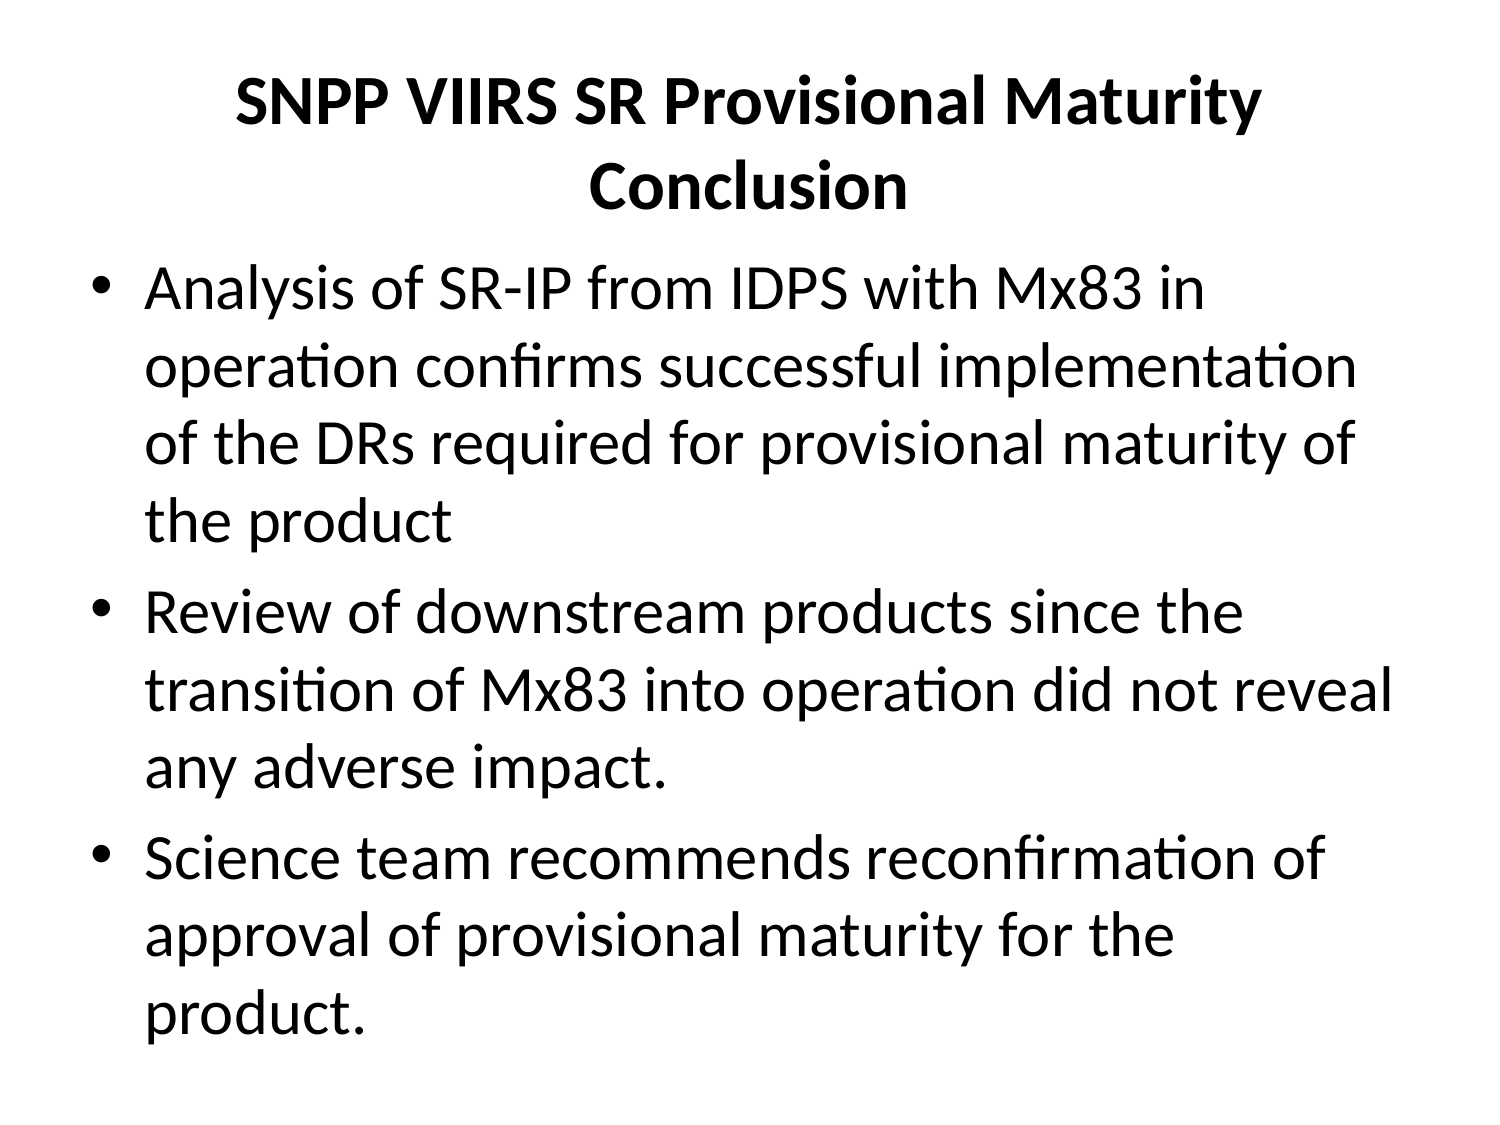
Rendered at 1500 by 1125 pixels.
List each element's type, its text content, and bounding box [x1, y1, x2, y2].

list Analysis of SR-IP from IDPS with Mx83 in operation confirms successful implementation of the DRs required for provisional maturity of the product Review of downstream products since the transition of Mx83 into operation did not reveal any adverse impact. Science team recommends reconfirmation of approval of provisional maturity for the product. [75, 237, 1425, 1063]
title SNPP VIIRS SR Provisional Maturity Conclusion [75, 45, 1425, 233]
